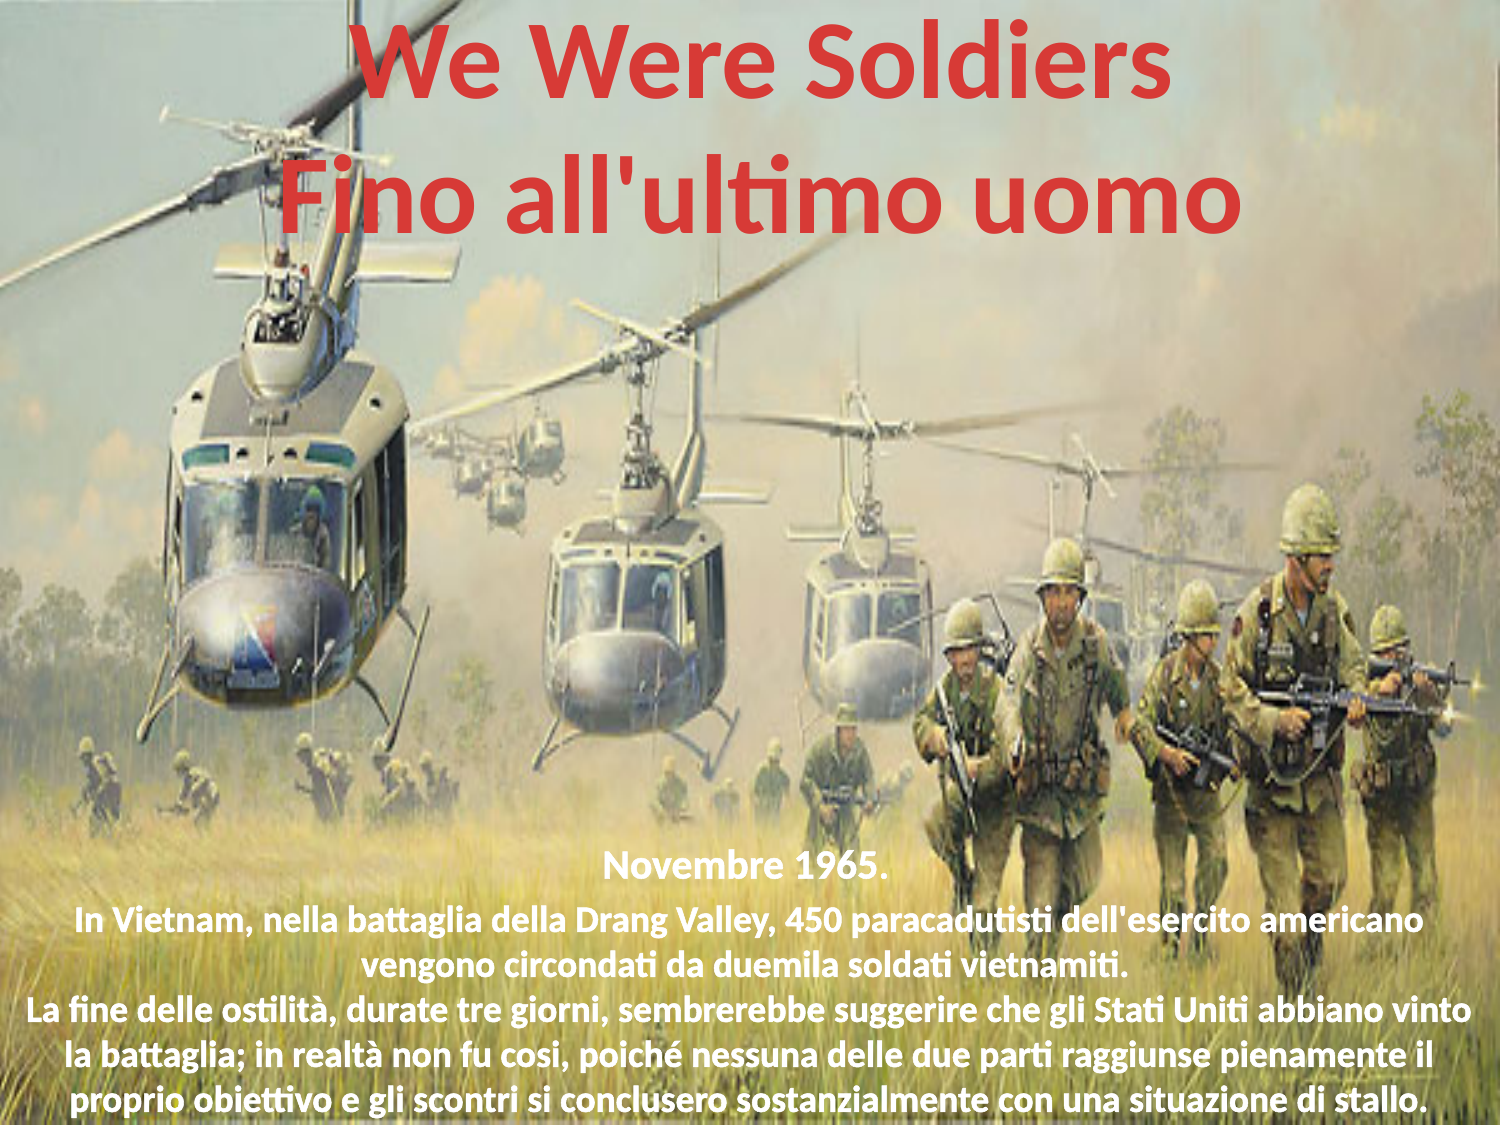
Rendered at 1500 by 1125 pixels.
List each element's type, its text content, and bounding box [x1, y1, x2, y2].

title We Were Soldiers Fino all'ultimo uomo [123, 0, 1399, 242]
subtitle Novembre 1965. In Vietnam, nella battaglia della Drang Valley, 450 paracadutisti dell'esercito americano vengono circondati da duemila soldati vietnamiti. La fine delle ostilità, durate tre giorni, sembrerebbe suggerire che gli Stati Uniti abbiano vinto la battaglia; in realtà non fu cosi, poiché nessuna delle due parti raggiunse pienamente il proprio obiettivo e gli scontri si conclusero sostanzialmente con una situazione di stallo. [0, 829, 1500, 1125]
picture [0, 0, 1500, 829]
